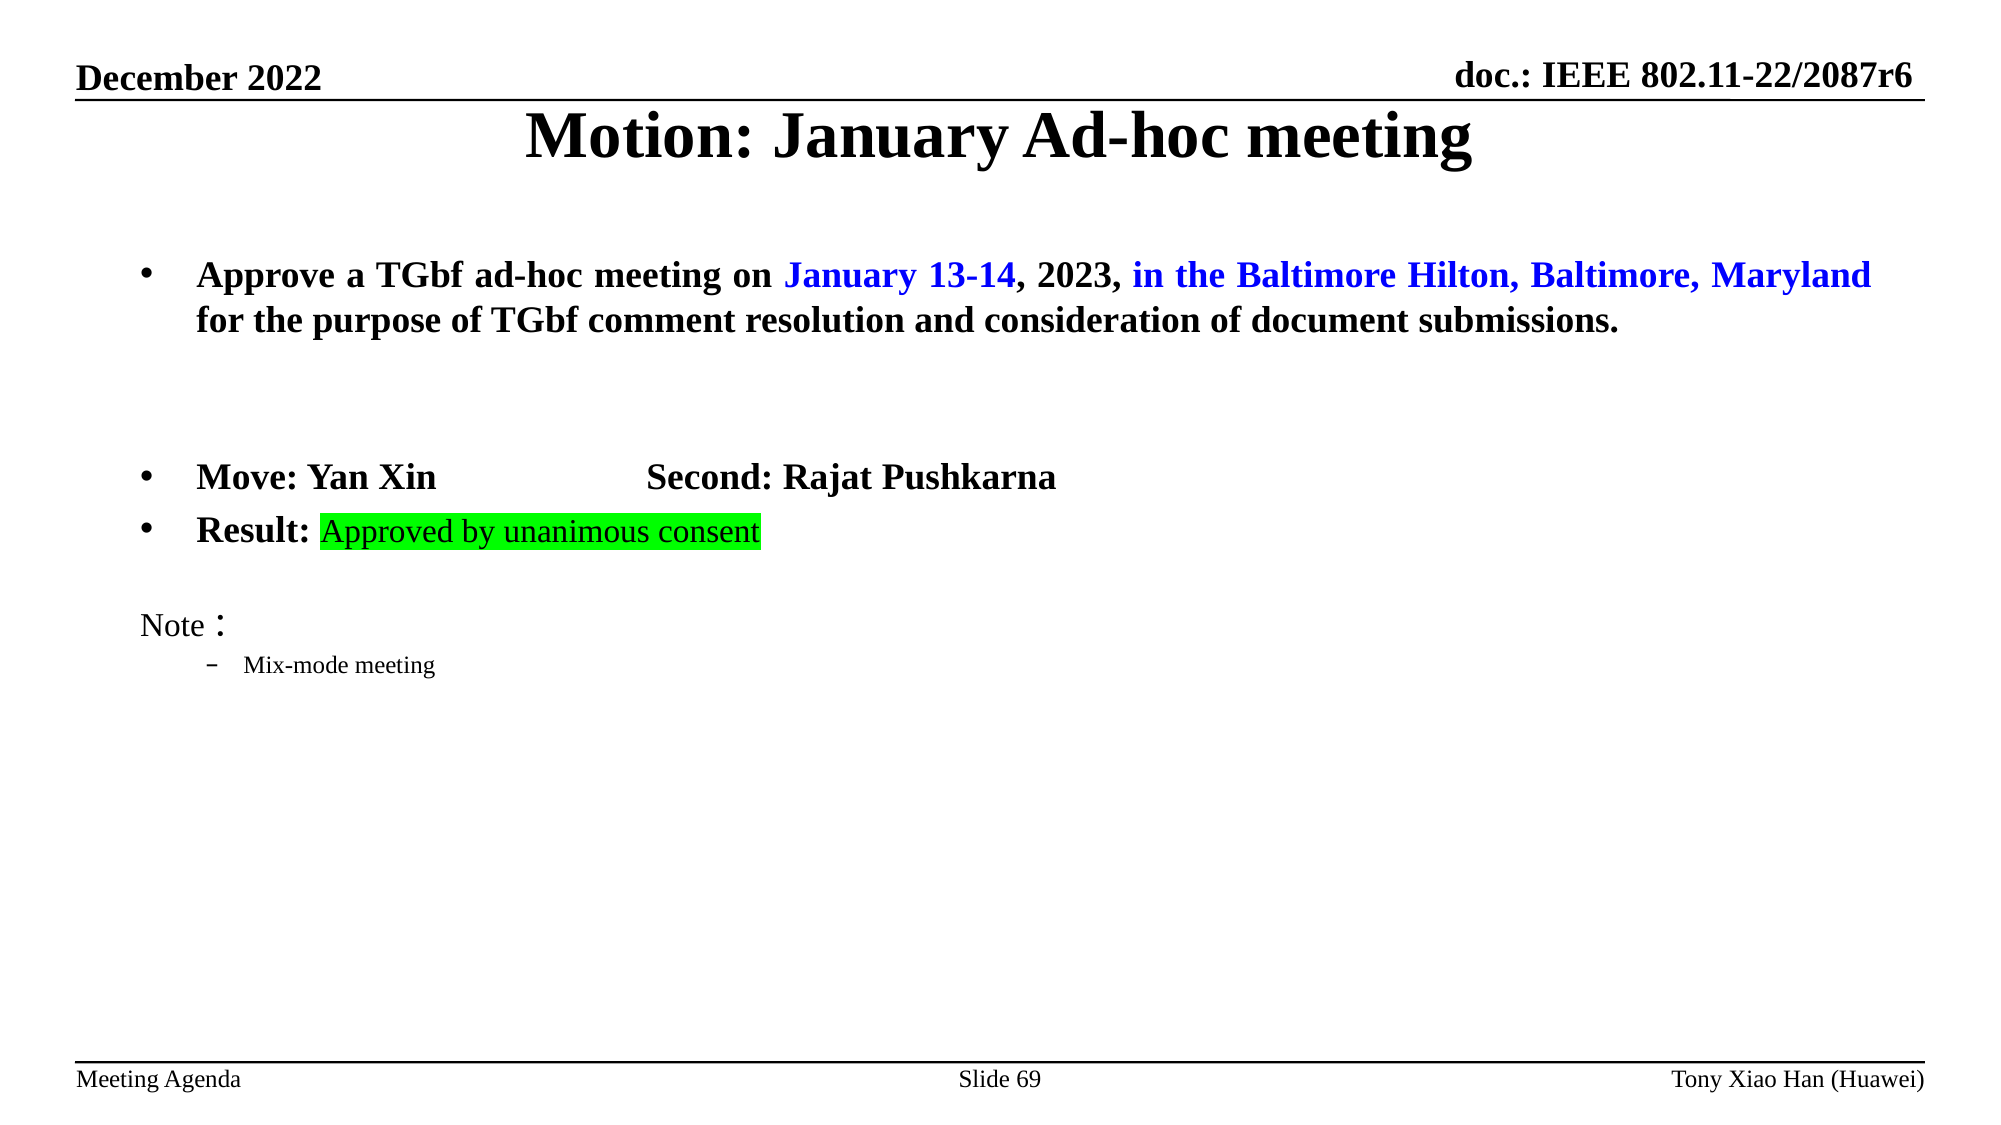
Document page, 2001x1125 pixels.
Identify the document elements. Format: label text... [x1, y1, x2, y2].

text_box Motion: January Ad-hoc meeting [362, 87, 1638, 175]
text_box Approve a TGbf ad-hoc meeting on January 13-14, 2023, in the Baltimore Hilton, Baltimore, Maryland for the purpose of TGbf comment resolution and consideration of document submissions. Move: Yan Xin Second: Rajat Pushkarna Result: Approved by unanimous consent Note： Mix-mode meeting [125, 212, 1888, 1013]
